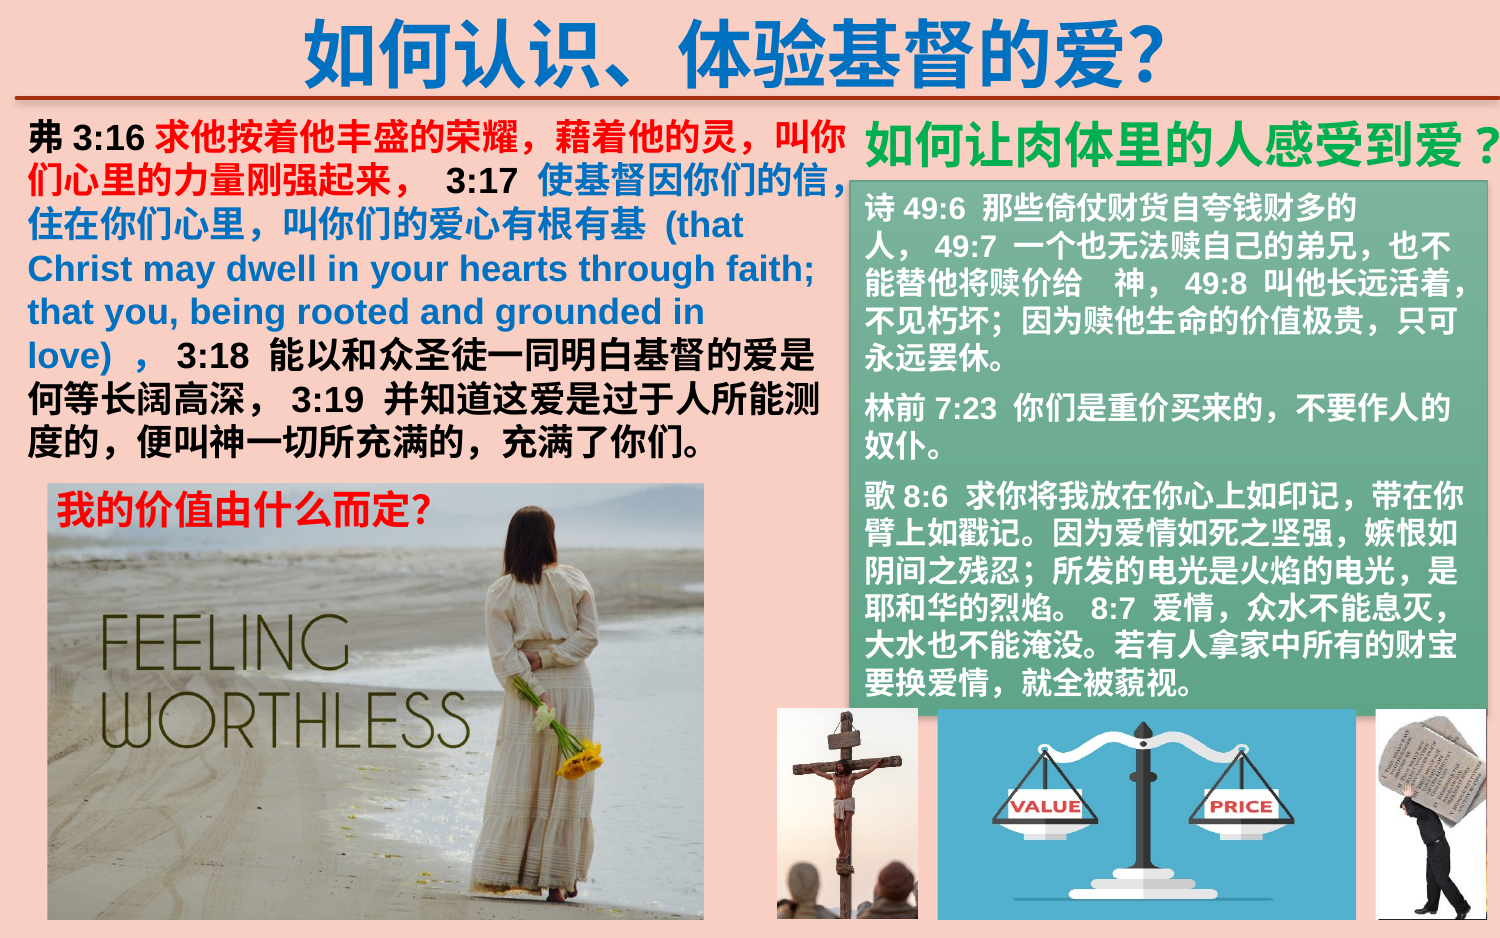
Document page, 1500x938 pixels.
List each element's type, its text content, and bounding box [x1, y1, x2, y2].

text_box 我的价值由什么而定？ [41, 477, 467, 540]
picture [47, 483, 705, 920]
picture [1375, 708, 1488, 920]
text_box 如何认识、体验基督的爱？ [287, 0, 1188, 97]
picture [937, 708, 1357, 920]
picture [777, 708, 918, 919]
text_box 弗3:16求他按着他丰盛的荣耀，藉着他的灵，叫你们心里的力量刚强起来， 3:17 使基督因你们的信，住在你们心里，叫你们的爱心有根有基 (that Christ may dwell in your hearts through faith; that you, being rooted and grounded in love) ，3:18 能以和众圣徒一同明白基督的爱是何等长阔高深，3:19 并知道这爱是过于人所能测度的，便叫神一切所充满的，充满了你们。 [12, 106, 849, 471]
text_box 如何让肉体里的人感受到爱? [849, 105, 1500, 181]
text_box 诗49:6 那些倚仗财货自夸钱财多的人，49:7 一个也无法赎自己的弟兄，也不能替他将赎价给 神，49:8 叫他长远活着，不见朽坏；因为赎他生命的价值极贵，只可永远罢休。 林前7:23 你们是重价买来的，不要作人的奴仆。 歌8:6 求你将我放在你心上如印记，带在你臂上如戳记。因为爱情如死之坚强，嫉恨如阴间之残忍；所发的电光是火焰的电光，是耶和华的烈焰。8:7 爱情，众水不能息灭，大水也不能淹没。若有人拿家中所有的财宝要换爱情，就全被藐视。 [849, 180, 1488, 716]
